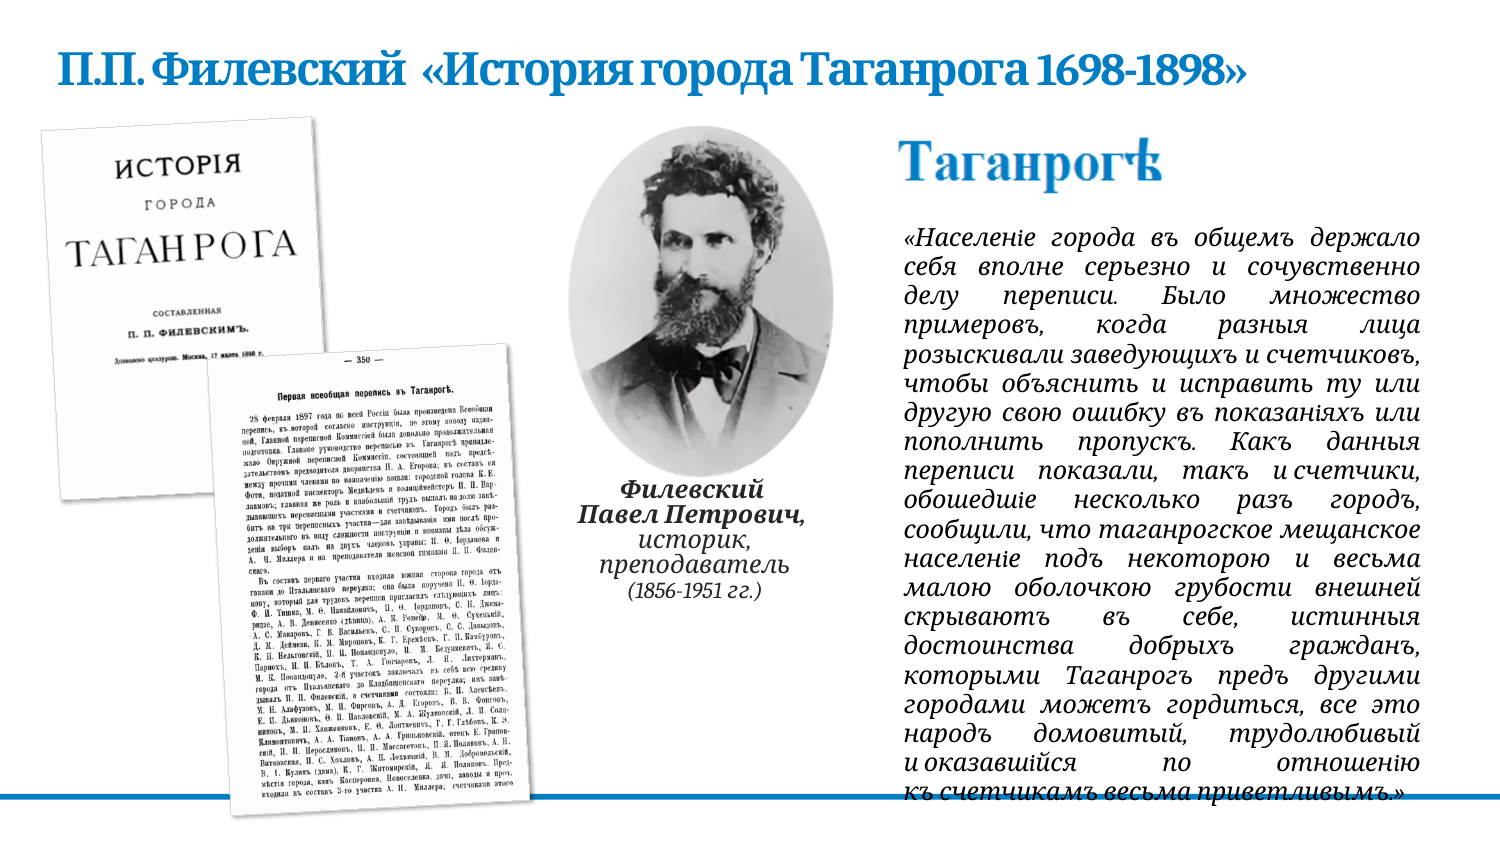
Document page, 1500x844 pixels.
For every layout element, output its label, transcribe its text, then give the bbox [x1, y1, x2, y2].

text_box [536, 792, 903, 802]
text_box «Населенiе города въ общемъ держало себя вполне серьезно и сочувственно делу переписи. Было множество примеровъ, когда разныя лица розыскивали заведующихъ и счетчиковъ, чтобы объяснить и исправить ту или другую свою ошибку въ показанiяхъ или пополнить пропускъ. Какъ данныя переписи показали, такъ и счетчики, обошедшiе несколько разъ городъ, сообщили, что таганрогское мещанское населенiе подъ некоторою и весьма малою оболочкою грубости внешней скрываютъ въ себе, истинныя достоинства добрыхъ гражданъ, которыми Таганрогъ предъ другими городами можетъ гордиться, все это народъ домовитый, трудолюбивый и оказавшiйся по отношенiю къ счетчикамъ весьма приветливымъ.» [903, 222, 1422, 806]
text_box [549, 109, 858, 598]
text_box [0, 792, 213, 802]
text_box [1422, 792, 1500, 802]
picture [42, 117, 529, 815]
text_box П.П. Филевский «История города Таганрога 1698-1898» [42, 36, 1322, 102]
picture [897, 126, 1193, 214]
